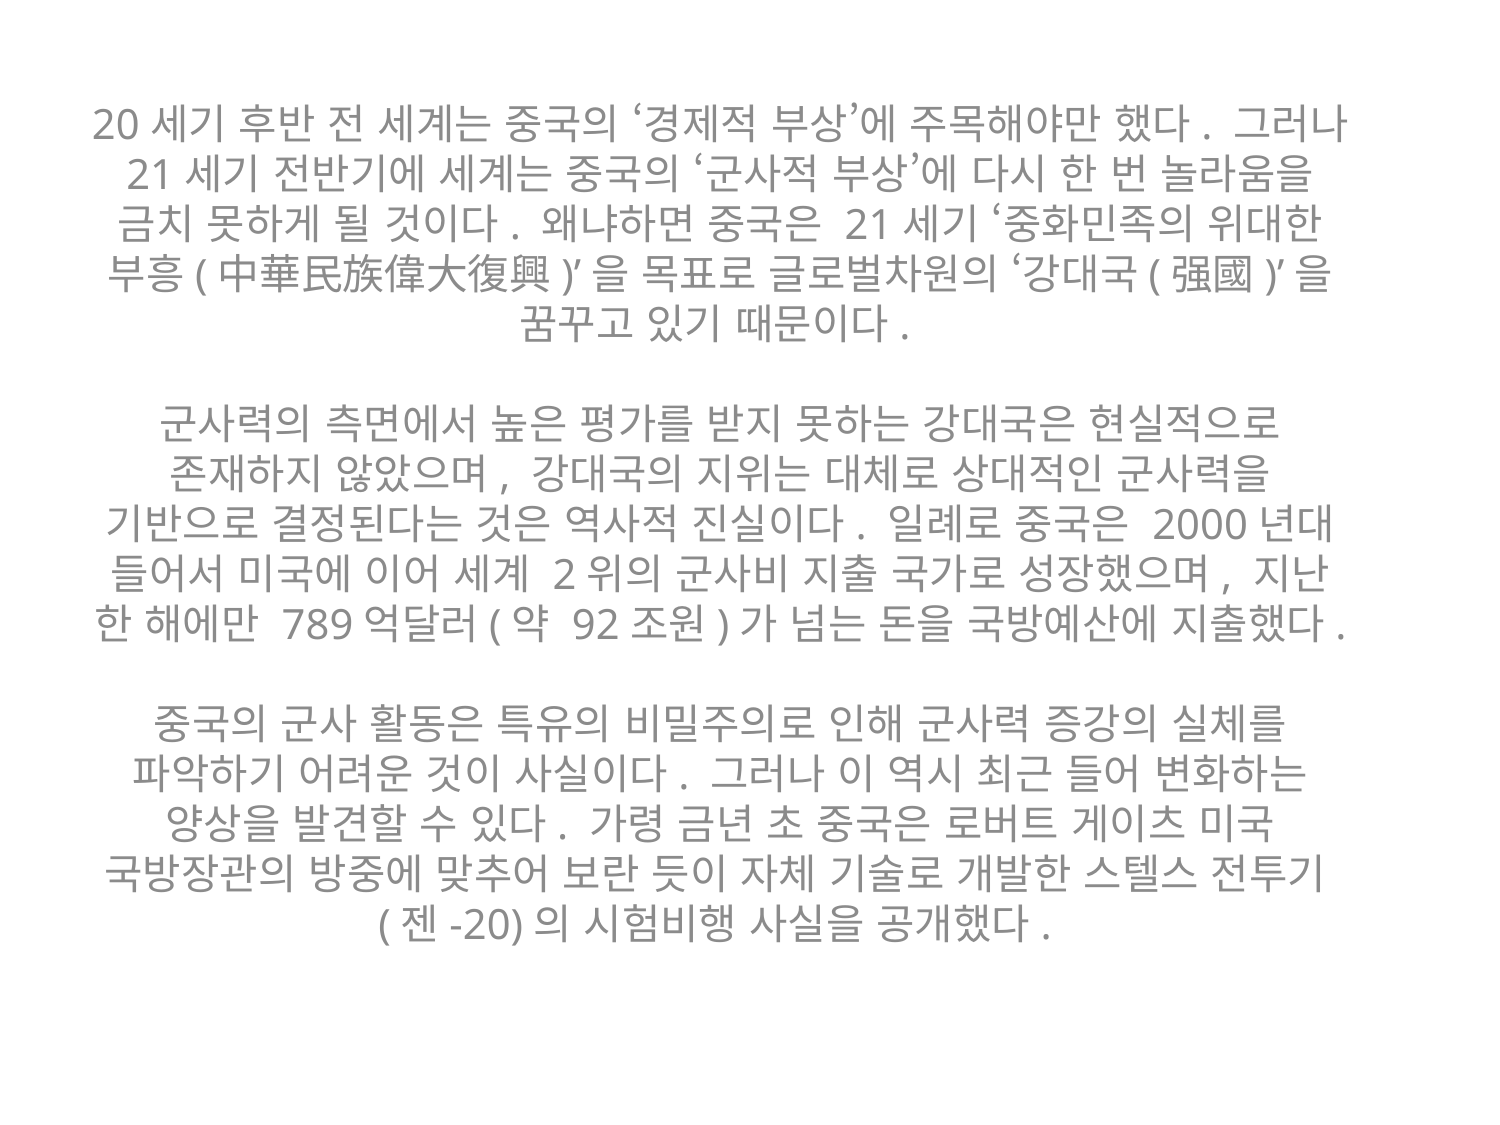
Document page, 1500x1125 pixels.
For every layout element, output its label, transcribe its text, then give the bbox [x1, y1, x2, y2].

subtitle 20세기 후반 전 세계는 중국의 ‘경제적 부상’에 주목해야만 했다. 그러나 21세기 전반기에 세계는 중국의 ‘군사적 부상’에 다시 한 번 놀라움을 금치 못하게 될 것이다. 왜냐하면 중국은 21세기 ‘중화민족의 위대한 부흥(中華民族偉大復興)’을 목표로 글로벌차원의 ‘강대국(强國)’을 꿈꾸고 있기 때문이다. 군사력의 측면에서 높은 평가를 받지 못하는 강대국은 현실적으로 존재하지 않았으며, 강대국의 지위는 대체로 상대적인 군사력을 기반으로 결정된다는 것은 역사적 진실이다. 일례로 중국은 2000년대 들어서 미국에 이어 세계 2위의 군사비 지출 국가로 성장했으며, 지난 한 해에만 789억달러(약 92조원)가 넘는 돈을 국방예산에 지출했다. 중국의 군사 활동은 특유의 비밀주의로 인해 군사력 증강의 실체를 파악하기 어려운 것이 사실이다. 그러나 이 역시 최근 들어 변화하는 양상을 발견할 수 있다. 가령 금년 초 중국은 로버트 게이츠 미국 국방장관의 방중에 맞추어 보란 듯이 자체 기술로 개발한 스텔스 전투기(젠-20)의 시험비행 사실을 공개했다. [76, 90, 1365, 1047]
